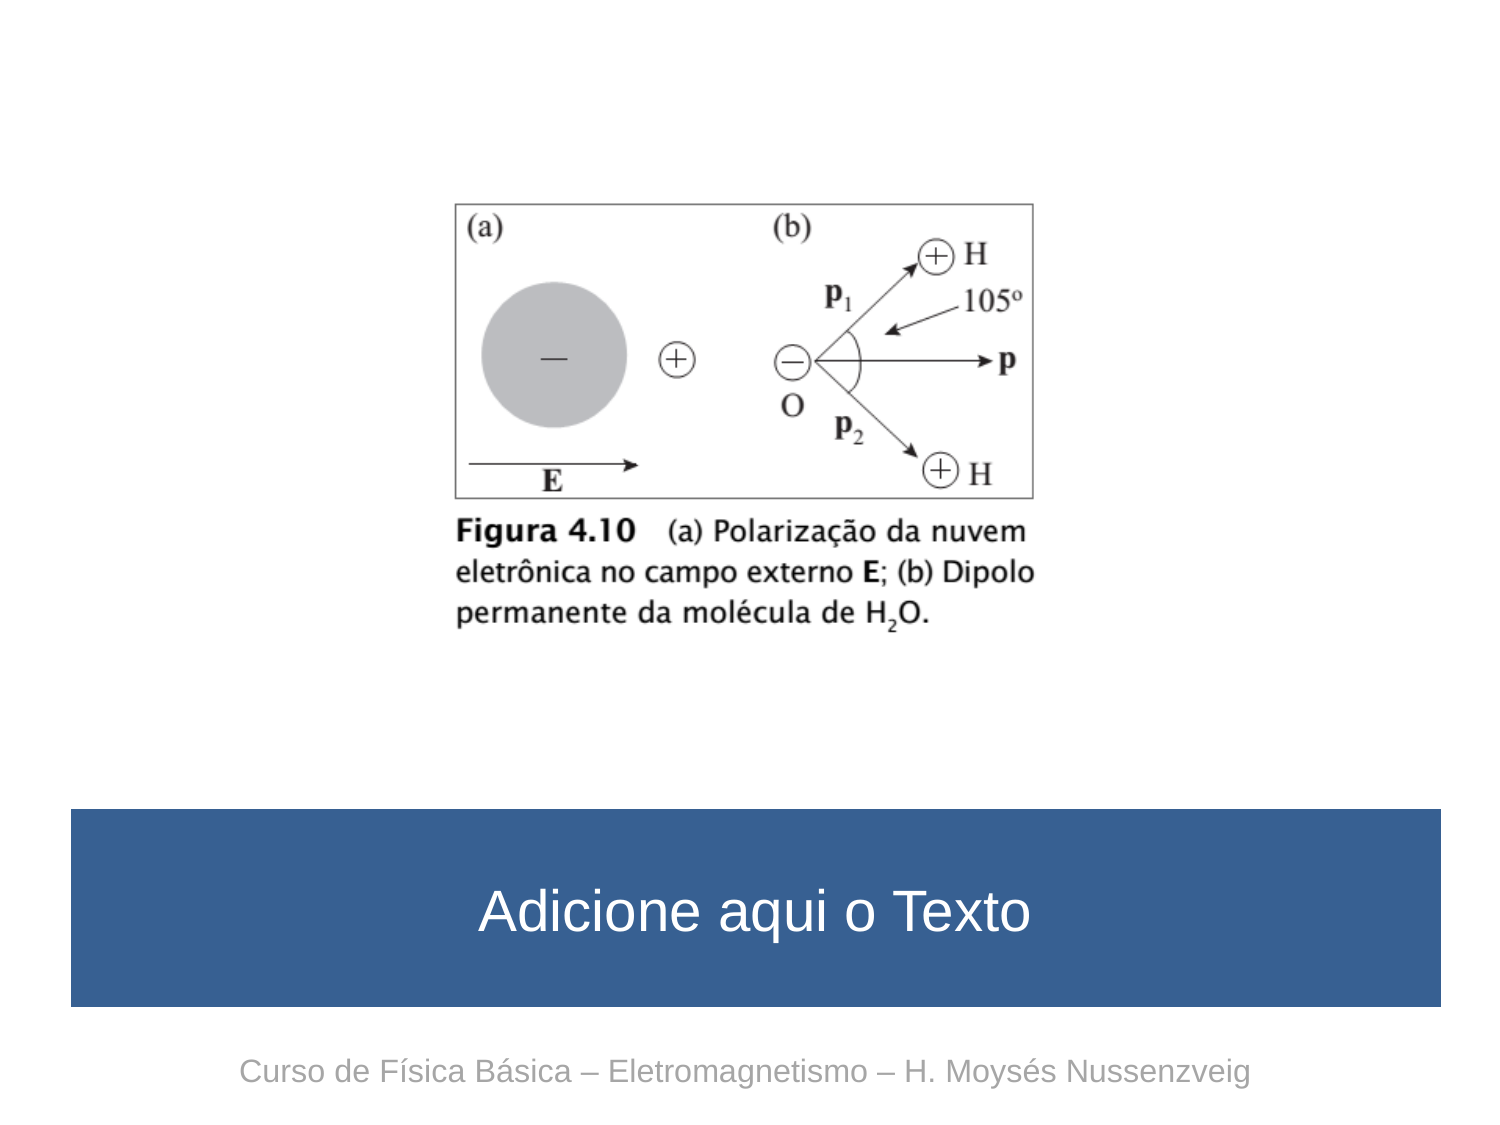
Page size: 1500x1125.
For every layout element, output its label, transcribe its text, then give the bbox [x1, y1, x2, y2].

text_box Adicione aqui o Texto [70, 808, 1442, 1008]
footer Curso de Física Básica – Eletromagnetismo – H. Moysés Nussenzveig [0, 1042, 1500, 1103]
picture [441, 195, 1059, 648]
